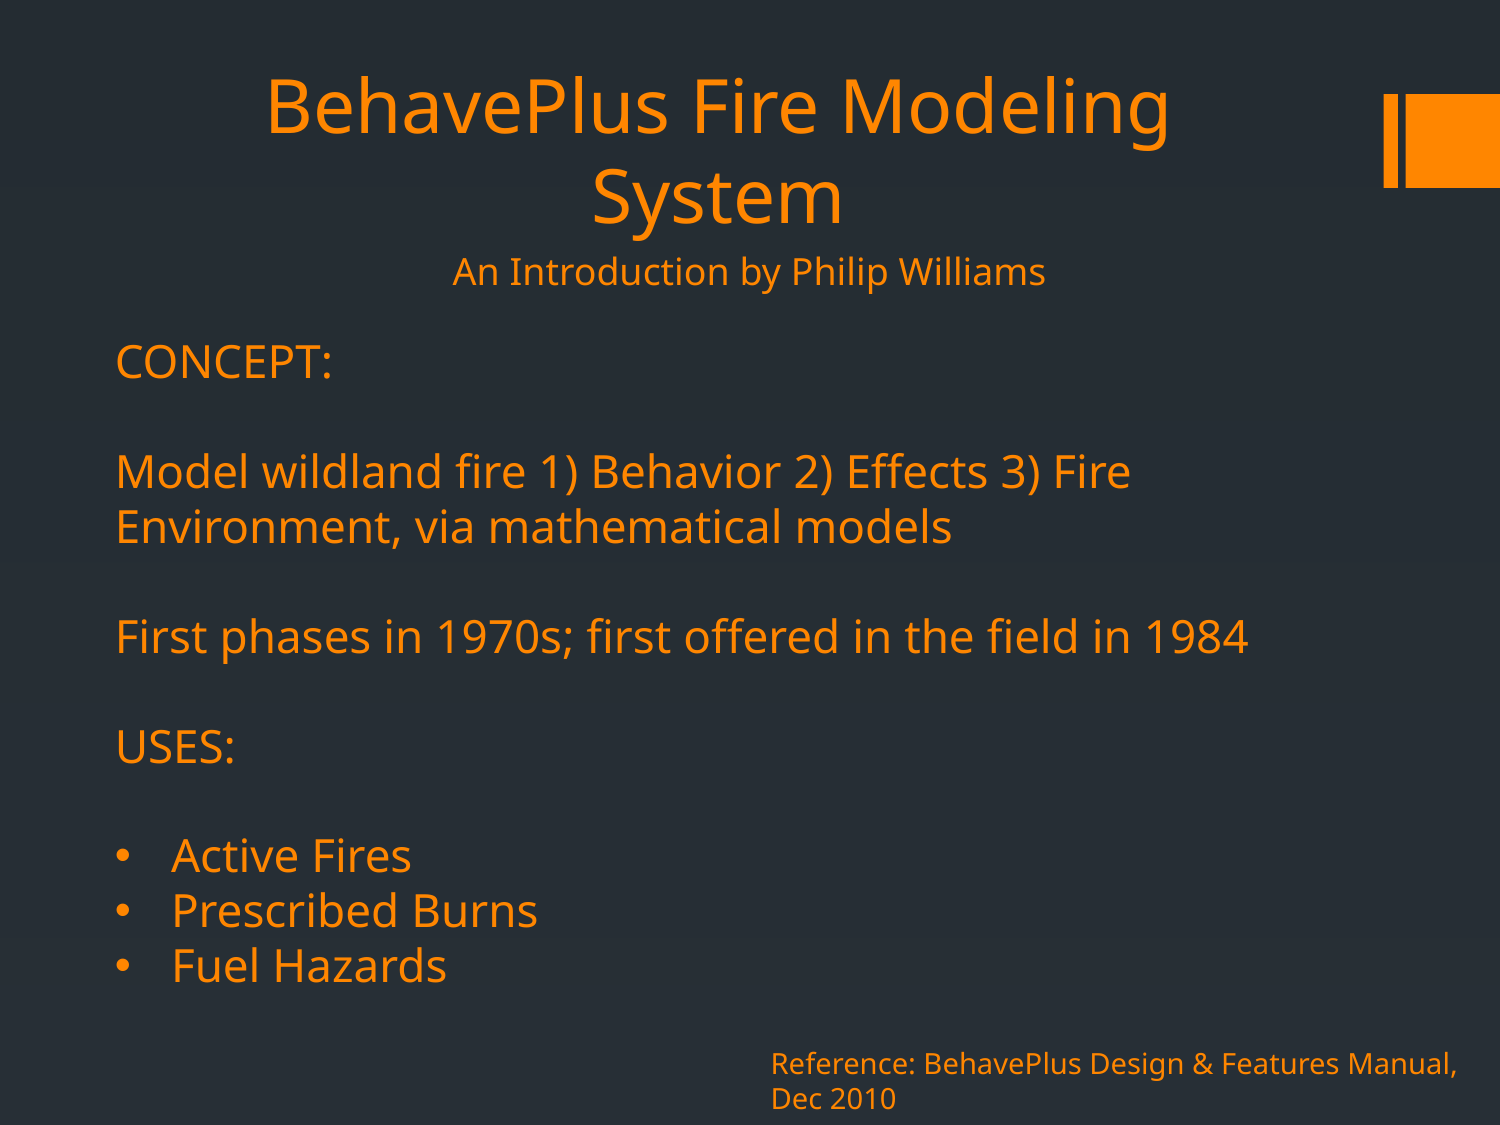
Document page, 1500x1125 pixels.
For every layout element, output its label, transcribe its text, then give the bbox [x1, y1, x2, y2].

text_box An Introduction by Philip Williams [262, 240, 1238, 301]
text_box BehavePlus Fire Modeling System [199, 51, 1238, 324]
text_box CONCEPT: Model wildland fire 1) Behavior 2) Effects 3) Fire Environment, via mathematical models First phases in 1970s; first offered in the field in 1984 USES: Active Fires Prescribed Burns Fuel Hazards [99, 324, 1413, 1055]
text_box Reference: BehavePlus Design & Features Manual, Dec 2010 [755, 1038, 1500, 1123]
